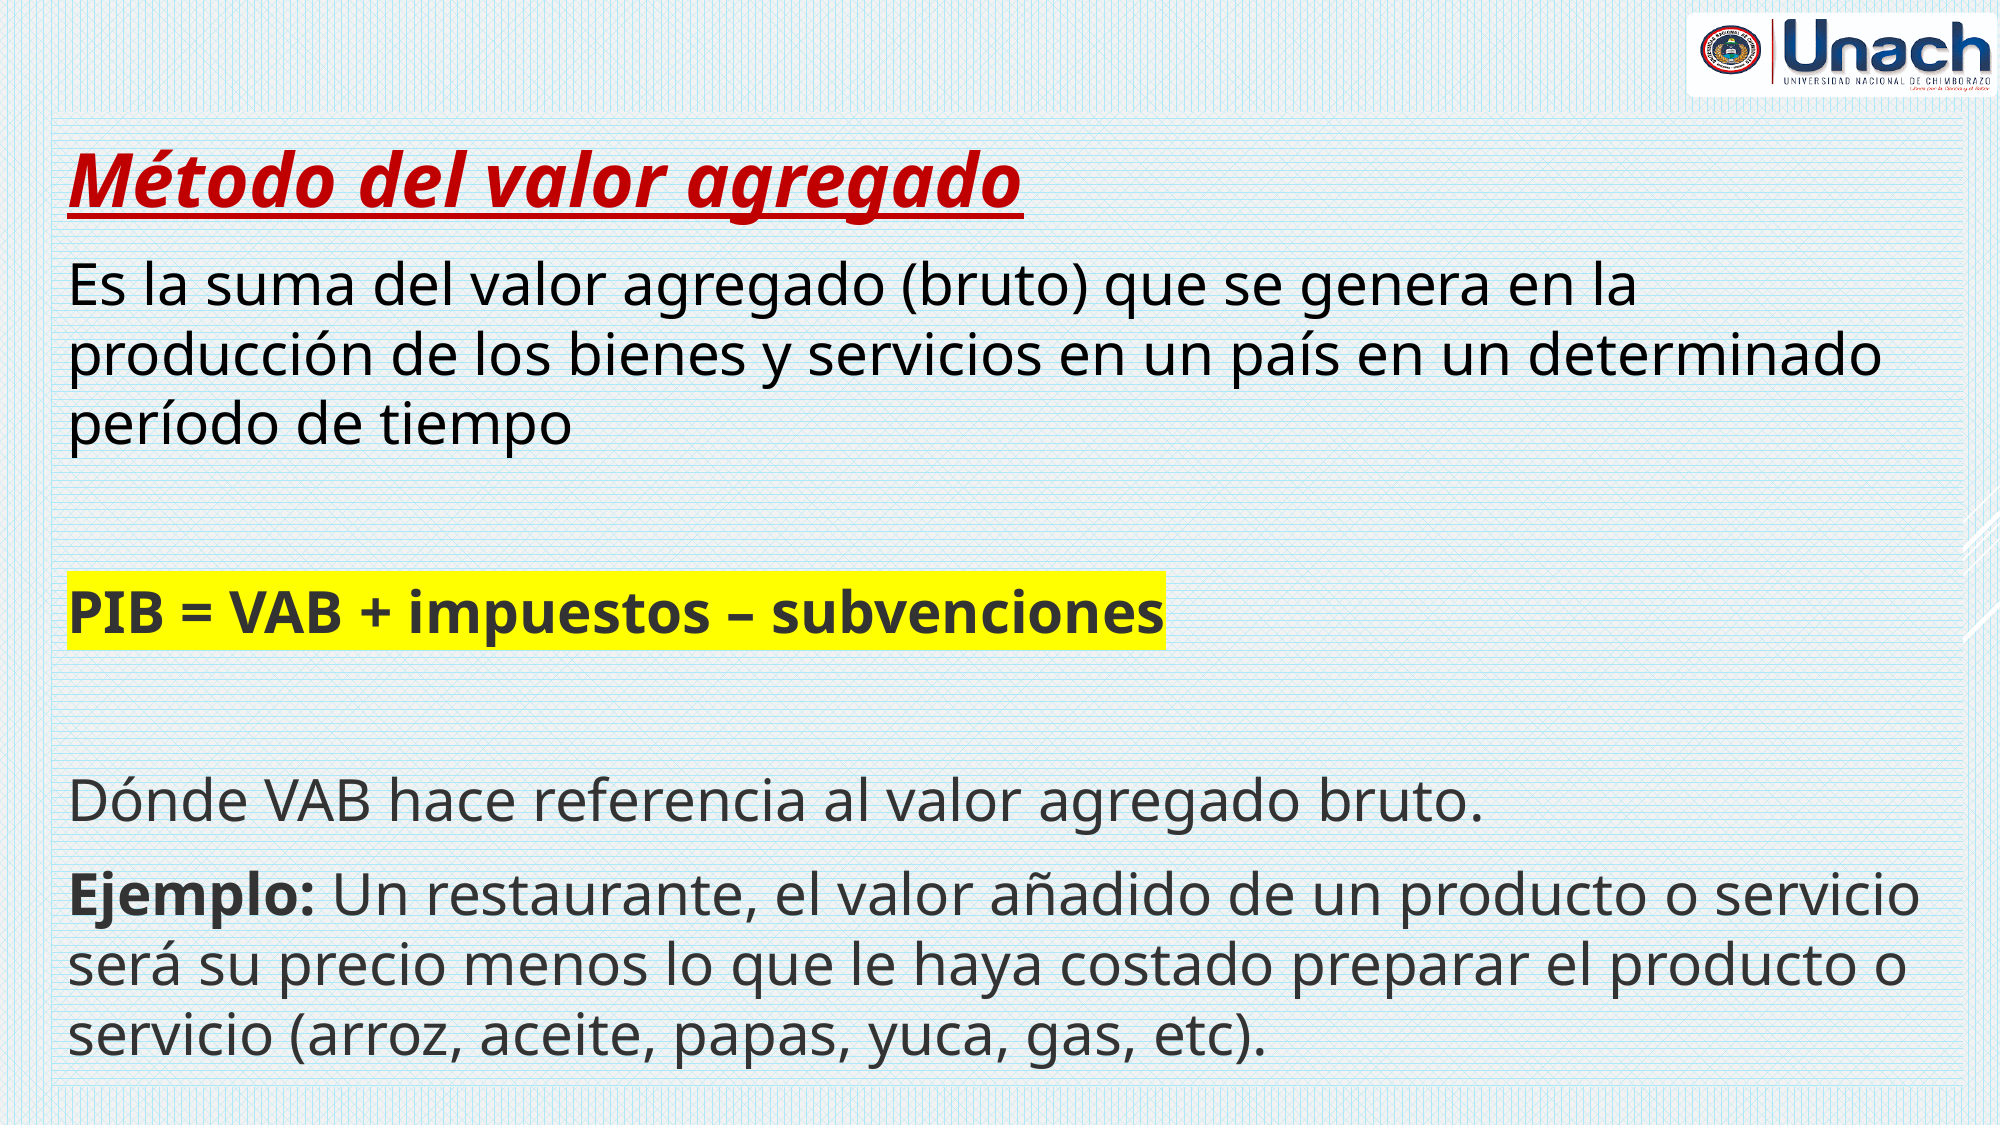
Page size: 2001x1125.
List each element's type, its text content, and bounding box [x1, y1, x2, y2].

picture [1686, 12, 1998, 98]
list Método del valor agregado Es la suma del valor agregado (bruto) que se genera en la producción de los bienes y servicios en un país en un determinado período de tiempo PIB = VAB + impuestos – subvenciones Dónde VAB hace referencia al valor agregado bruto. Ejemplo: Un restaurante, el valor añadido de un producto o servicio será su precio menos lo que le haya costado preparar el producto o servicio (arroz, aceite, papas, yuca, gas, etc). [52, 112, 1963, 1087]
